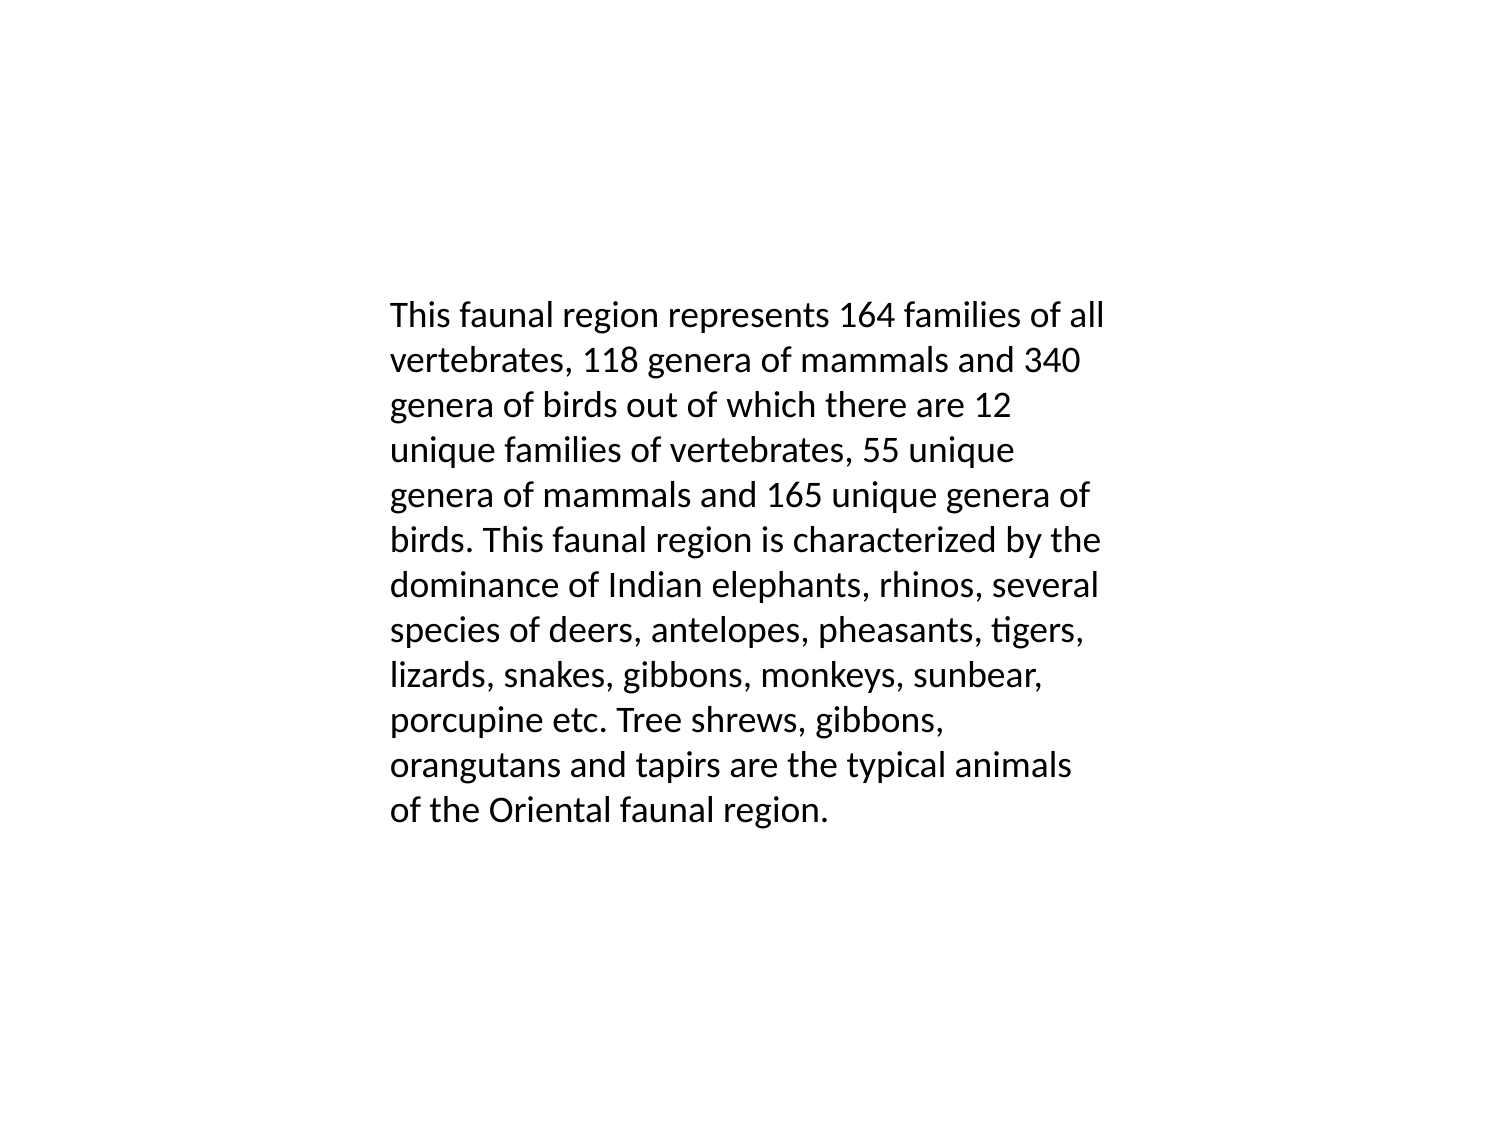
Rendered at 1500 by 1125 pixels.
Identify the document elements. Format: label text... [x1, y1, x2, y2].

text_box This faunal region represents 164 families of all vertebrates, 118 genera of mammals and 340 genera of birds out of which there are 12 unique families of vertebrates, 55 unique genera of mammals and 165 unique genera of birds. This faunal region is characterized by the domi­nance of Indian elephants, rhinos, several species of deers, antelopes, pheasants, tigers, lizards, snakes, gibbons, monkeys, sunbear, porcupine etc. Tree shrews, gibbons, orangutans and tapirs are the typical animals of the Oriental faunal region. [374, 282, 1125, 837]
